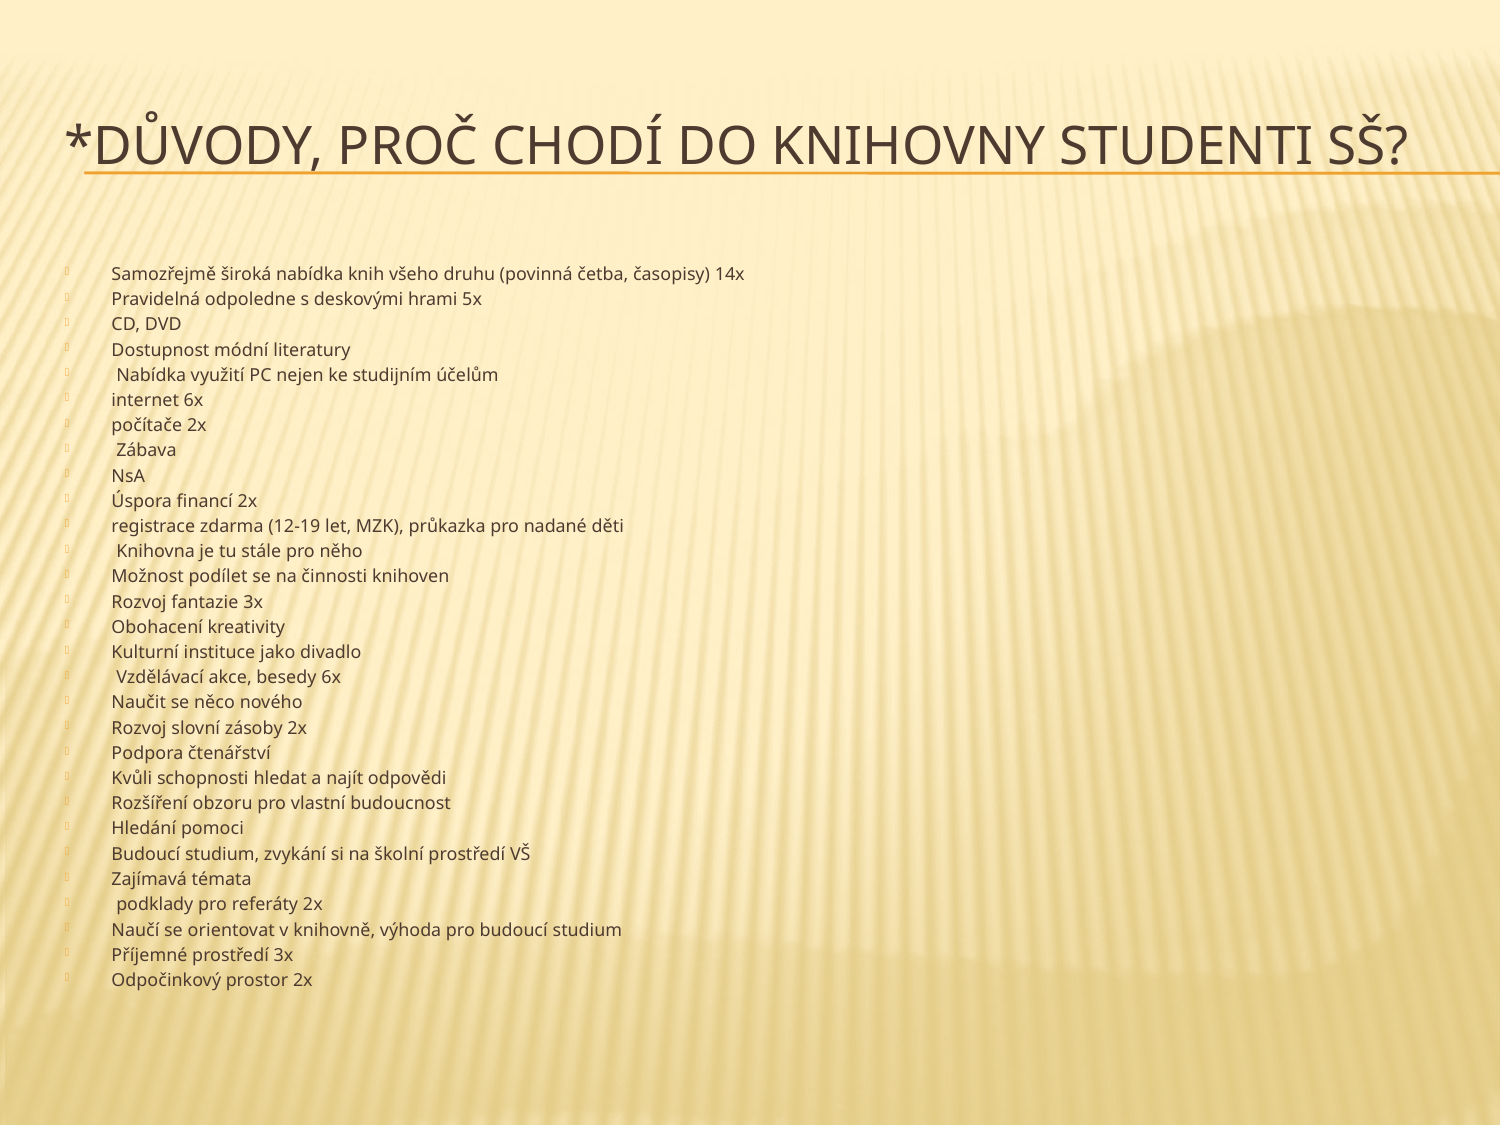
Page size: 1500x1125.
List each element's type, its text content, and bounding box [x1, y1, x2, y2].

list Samozřejmě široká nabídka knih všeho druhu (povinná četba, časopisy) 14x Pravidelná odpoledne s deskovými hrami 5x CD, DVD Dostupnost módní literatury Nabídka využití PC nejen ke studijním účelům internet 6x počítače 2x Zábava NsA Úspora financí 2x registrace zdarma (12-19 let, MZK), průkazka pro nadané děti Knihovna je tu stále pro něho Možnost podílet se na činnosti knihoven Rozvoj fantazie 3x Obohacení kreativity Kulturní instituce jako divadlo Vzdělávací akce, besedy 6x Naučit se něco nového Rozvoj slovní zásoby 2x Podpora čtenářství Kvůli schopnosti hledat a najít odpovědi Rozšíření obzoru pro vlastní budoucnost Hledání pomoci Budoucí studium, zvykání si na školní prostředí VŠ Zajímavá témata podklady pro referáty 2x Naučí se orientovat v knihovně, výhoda pro budoucí studium Příjemné prostředí 3x Odpočinkový prostor 2x [50, 254, 1475, 998]
title *Důvody, proč chodí do knihovny studenti sŠ? [50, 75, 1475, 213]
